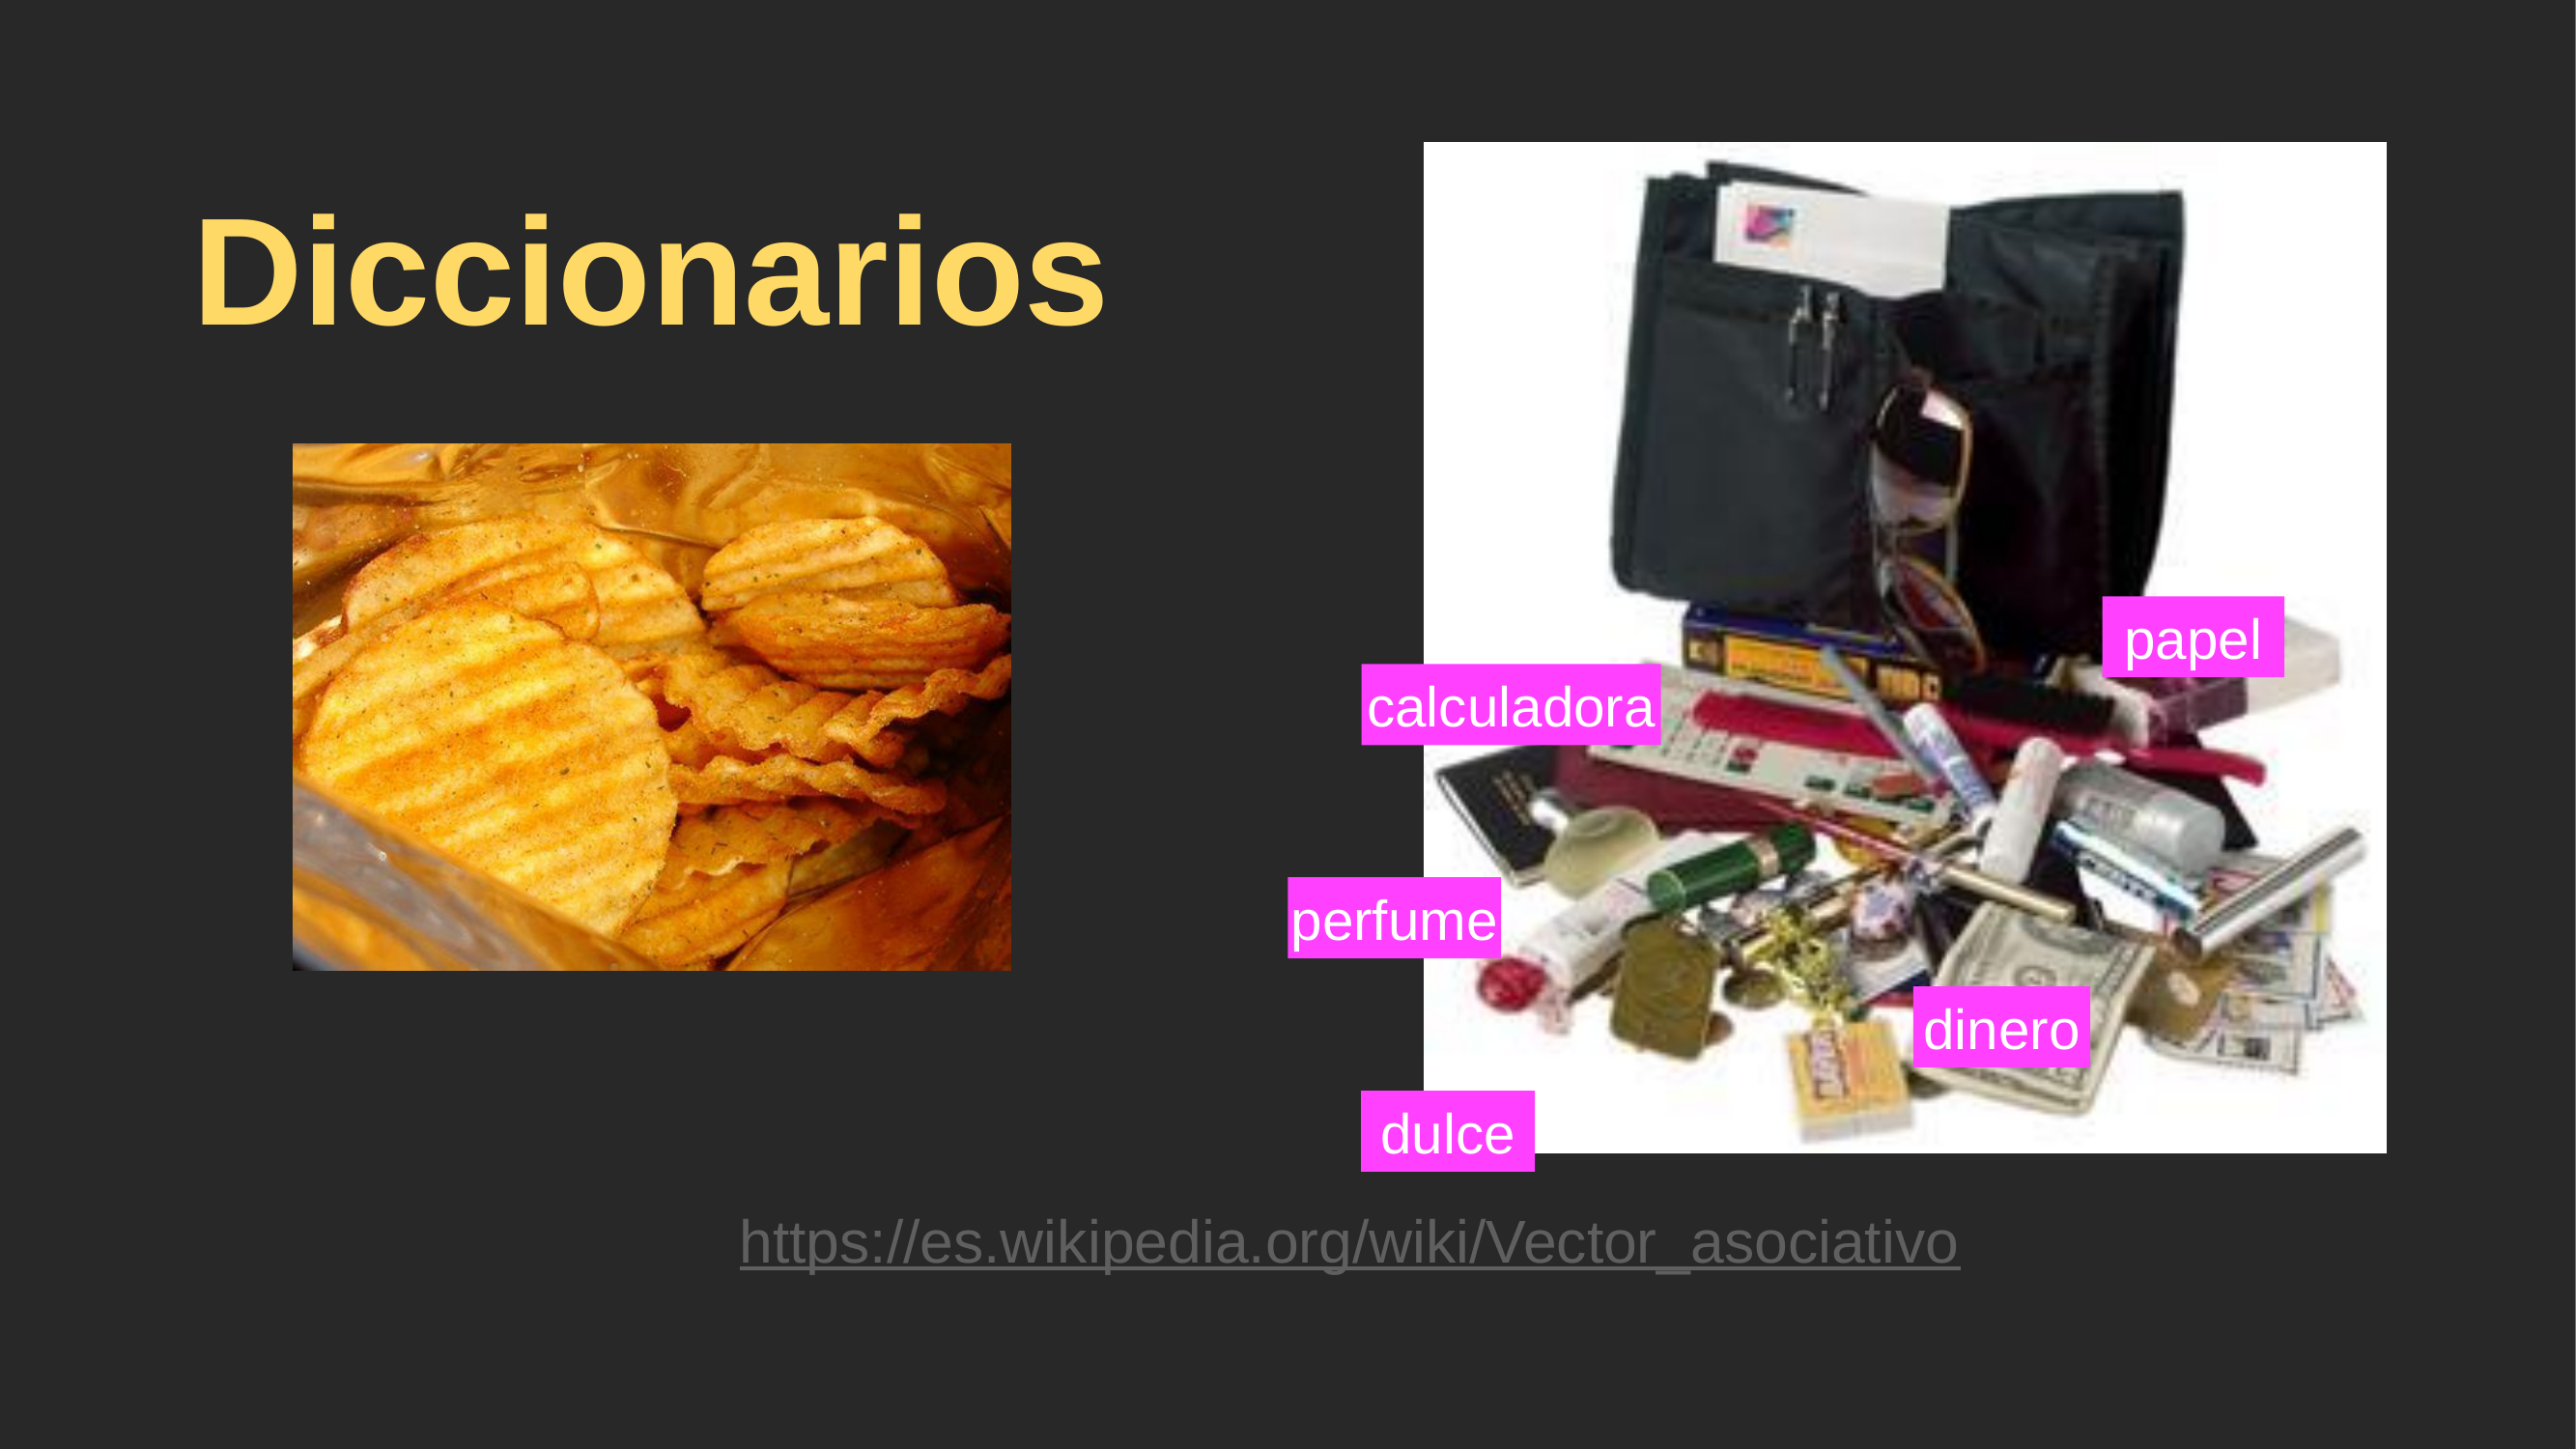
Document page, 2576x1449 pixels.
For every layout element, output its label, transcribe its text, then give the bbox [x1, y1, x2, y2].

text_box dulce [1361, 1091, 1536, 1172]
picture [1424, 142, 2387, 1153]
title Diccionarios [183, 125, 1121, 403]
text_box perfume [1288, 877, 1419, 959]
text_box https://es.wikipedia.org/wiki/Vector_asociativo [436, 1189, 2264, 1289]
text_box calculadora [1361, 664, 1419, 746]
picture [292, 443, 1012, 971]
